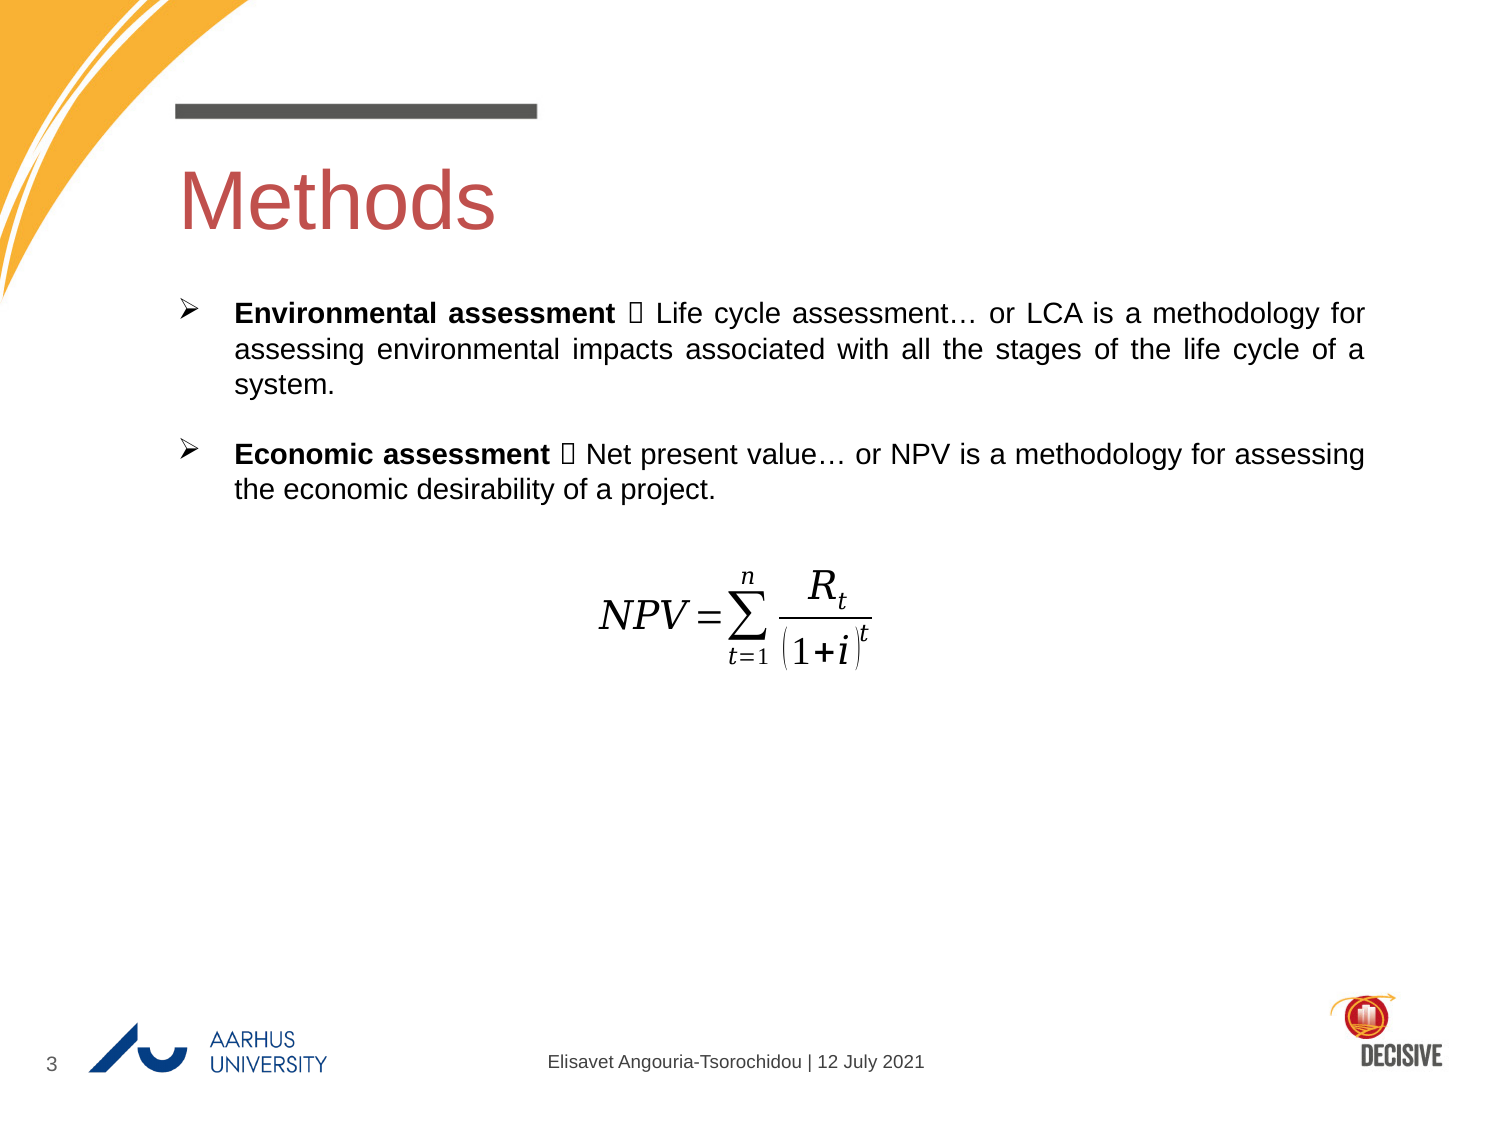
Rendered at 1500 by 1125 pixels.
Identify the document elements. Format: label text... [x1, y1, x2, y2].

title Methods [163, 59, 1382, 255]
footer Elisavet Angouria-Tsorochidou | 12 July 2021 [482, 1042, 990, 1103]
picture [0, 0, 1500, 1125]
slide_number 3 [0, 1042, 104, 1103]
text_box Environmental assessment  Life cycle assessment… or LCA is a methodology for assessing environmental impacts associated with all the stages of the life cycle of a system. Economic assessment  Net present value… or NPV is a methodology for assessing the economic desirability of a project. [163, 287, 1382, 549]
